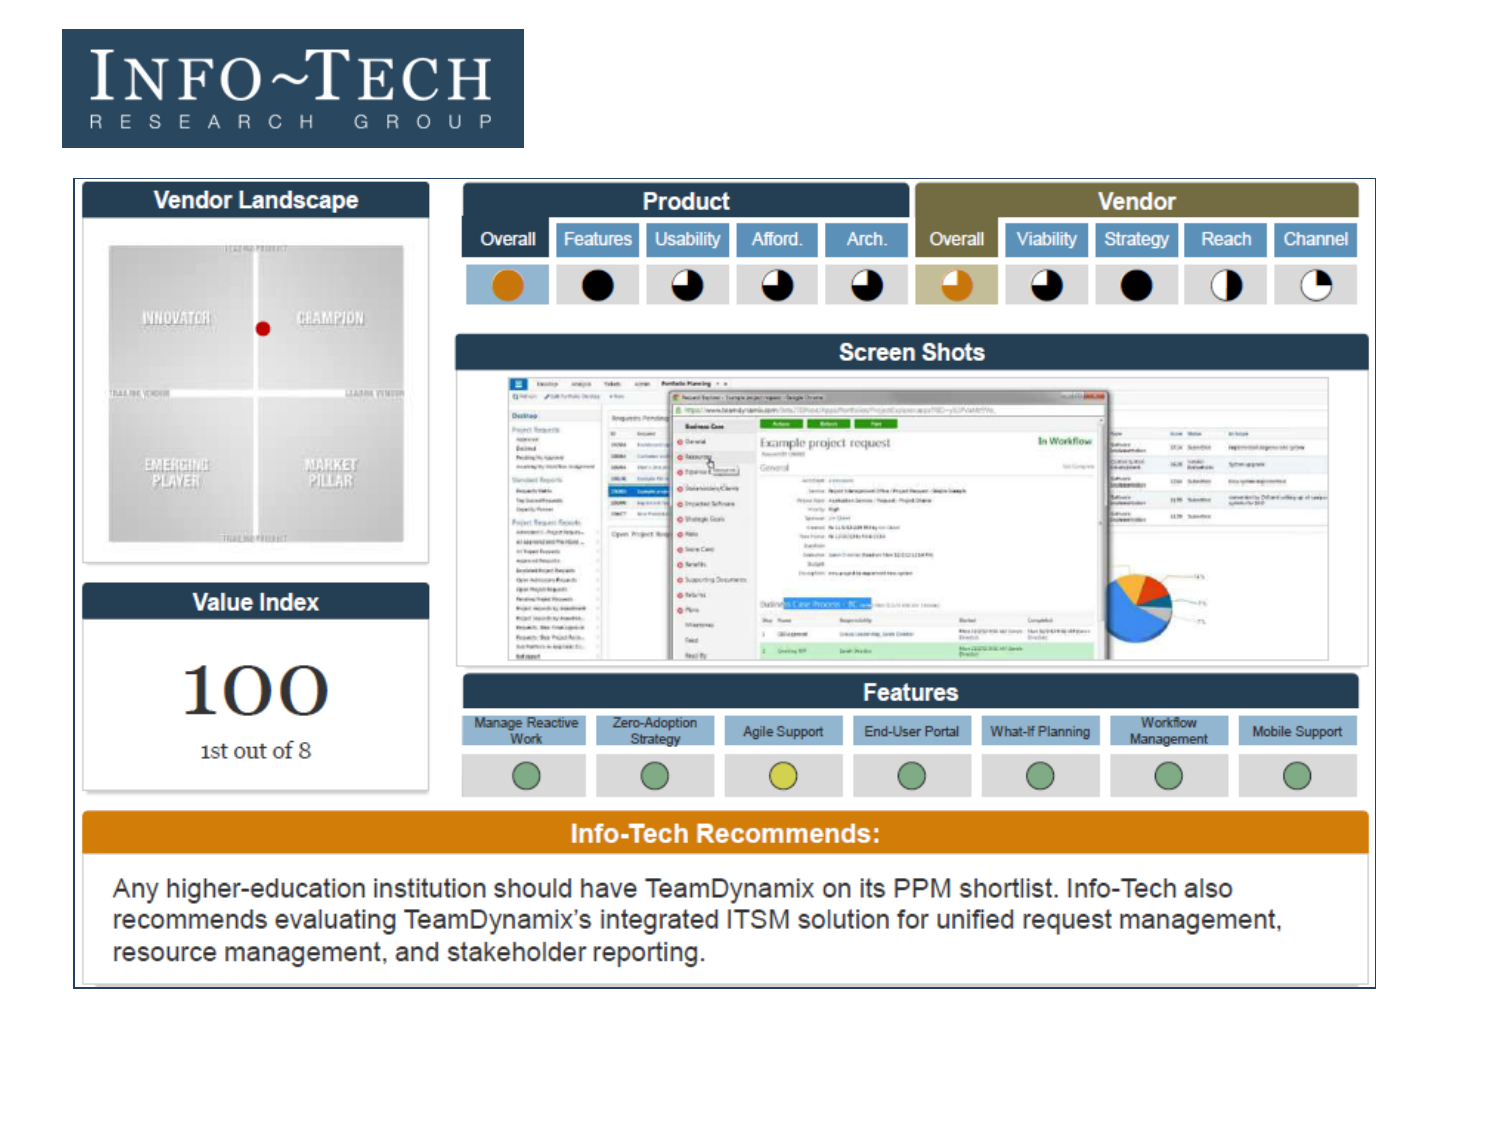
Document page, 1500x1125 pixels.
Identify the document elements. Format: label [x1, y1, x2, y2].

picture [62, 29, 524, 149]
picture [74, 179, 1376, 988]
text_box [0, 868, 1500, 1089]
